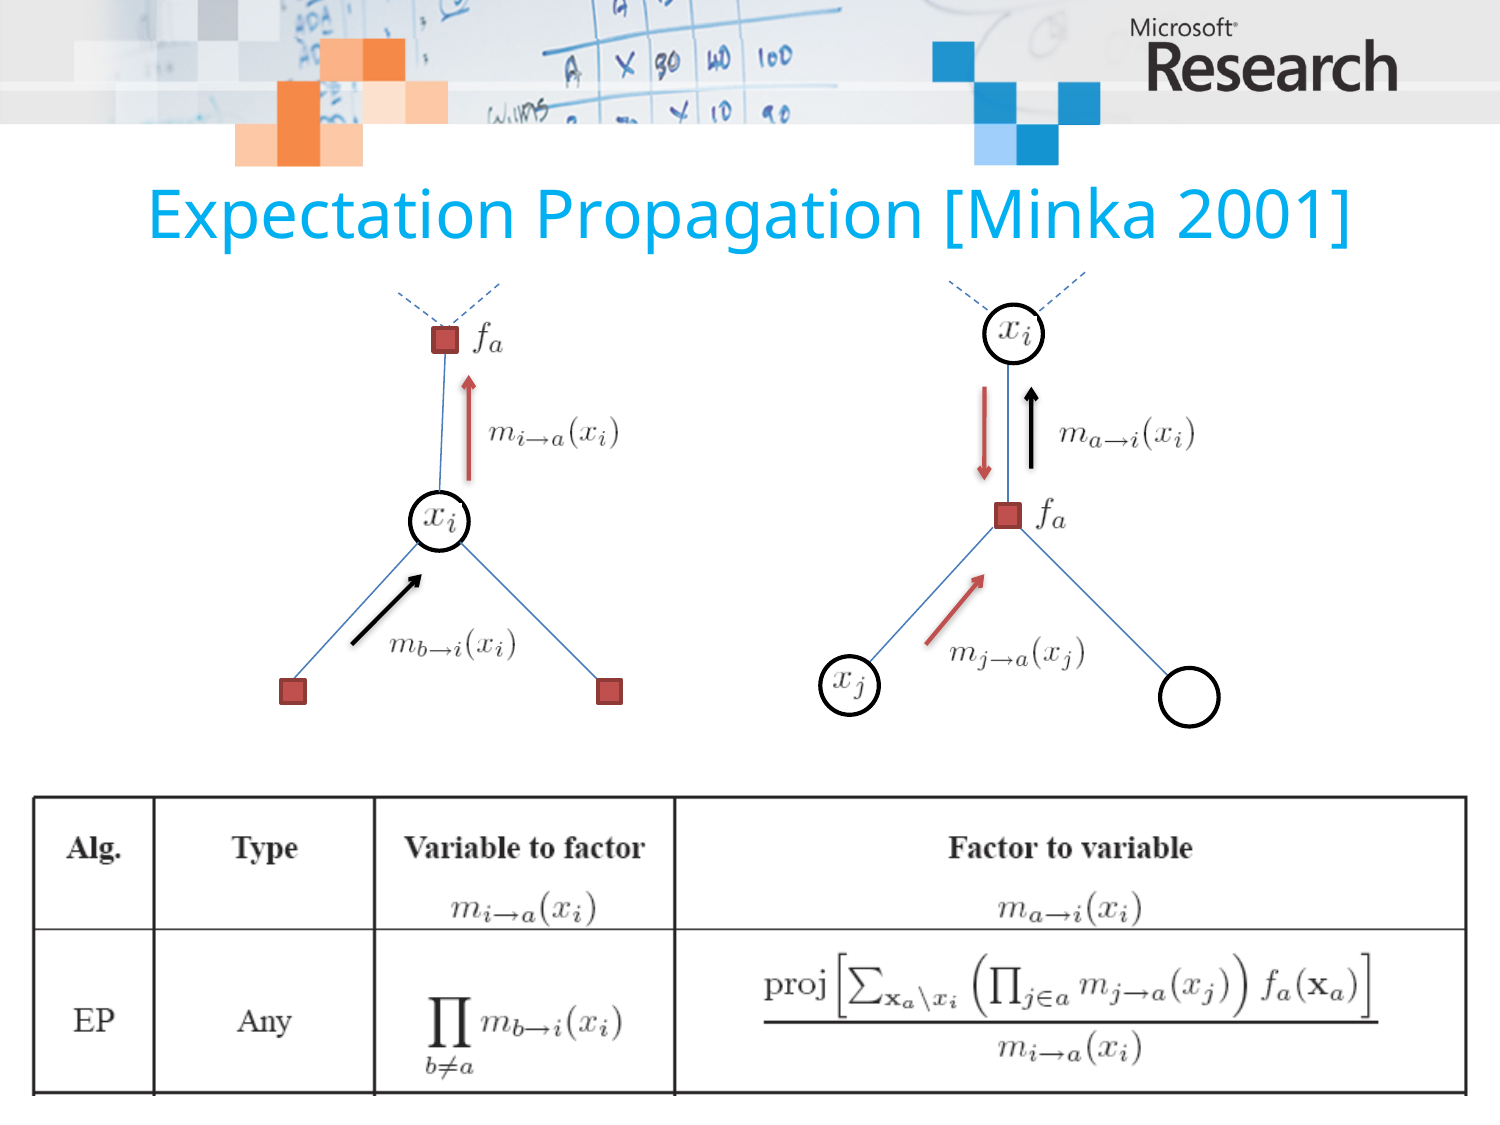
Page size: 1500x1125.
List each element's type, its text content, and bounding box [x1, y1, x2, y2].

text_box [954, 275, 991, 323]
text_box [984, 304, 1044, 364]
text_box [280, 280, 622, 704]
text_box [919, 579, 991, 639]
text_box [818, 654, 881, 717]
text_box [994, 502, 1022, 529]
picture [23, 784, 1474, 1097]
text_box [1157, 665, 1221, 729]
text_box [1019, 527, 1170, 678]
picture [948, 632, 1088, 680]
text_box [1030, 269, 1089, 319]
picture [1031, 491, 1068, 527]
picture [831, 667, 867, 703]
title Expectation Propagation [Minka 2001] [75, 129, 1425, 293]
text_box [860, 532, 999, 660]
picture [0, 0, 1500, 251]
picture [1042, 409, 1196, 452]
